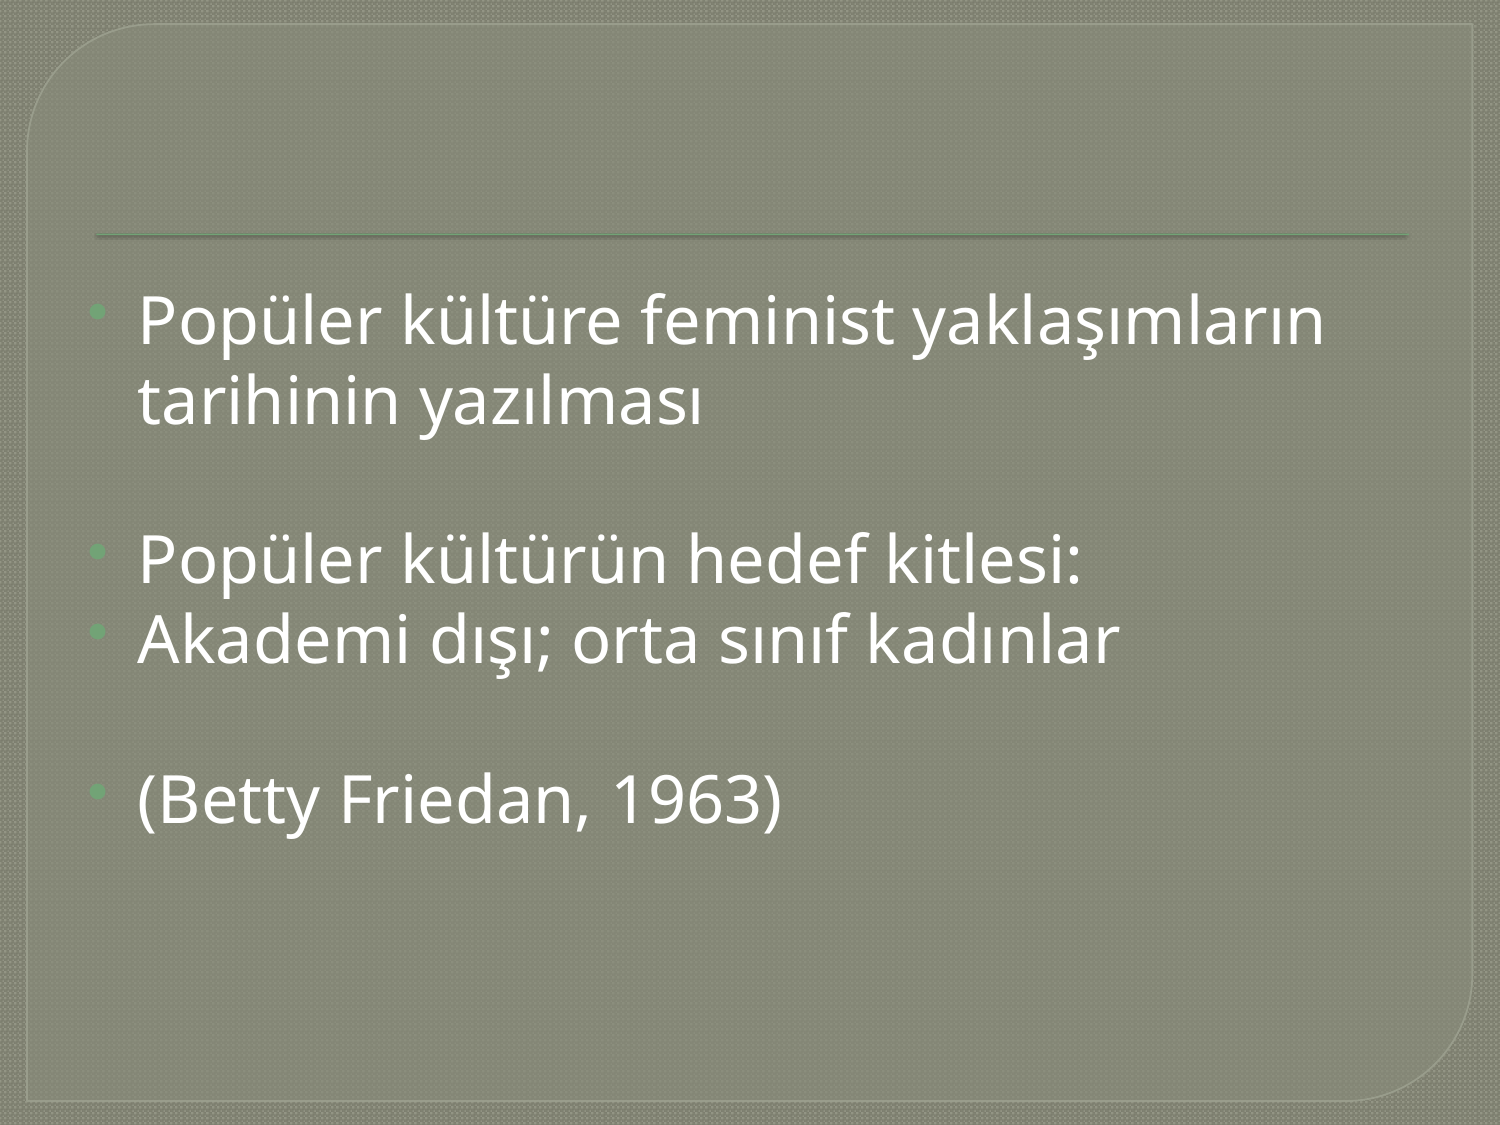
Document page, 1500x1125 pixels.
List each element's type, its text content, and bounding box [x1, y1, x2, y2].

list Popüler kültüre feminist yaklaşımların tarihinin yazılması Popüler kültürün hedef kitlesi: Akademi dışı; orta sınıf kadınlar (Betty Friedan, 1963) [75, 270, 1425, 1013]
